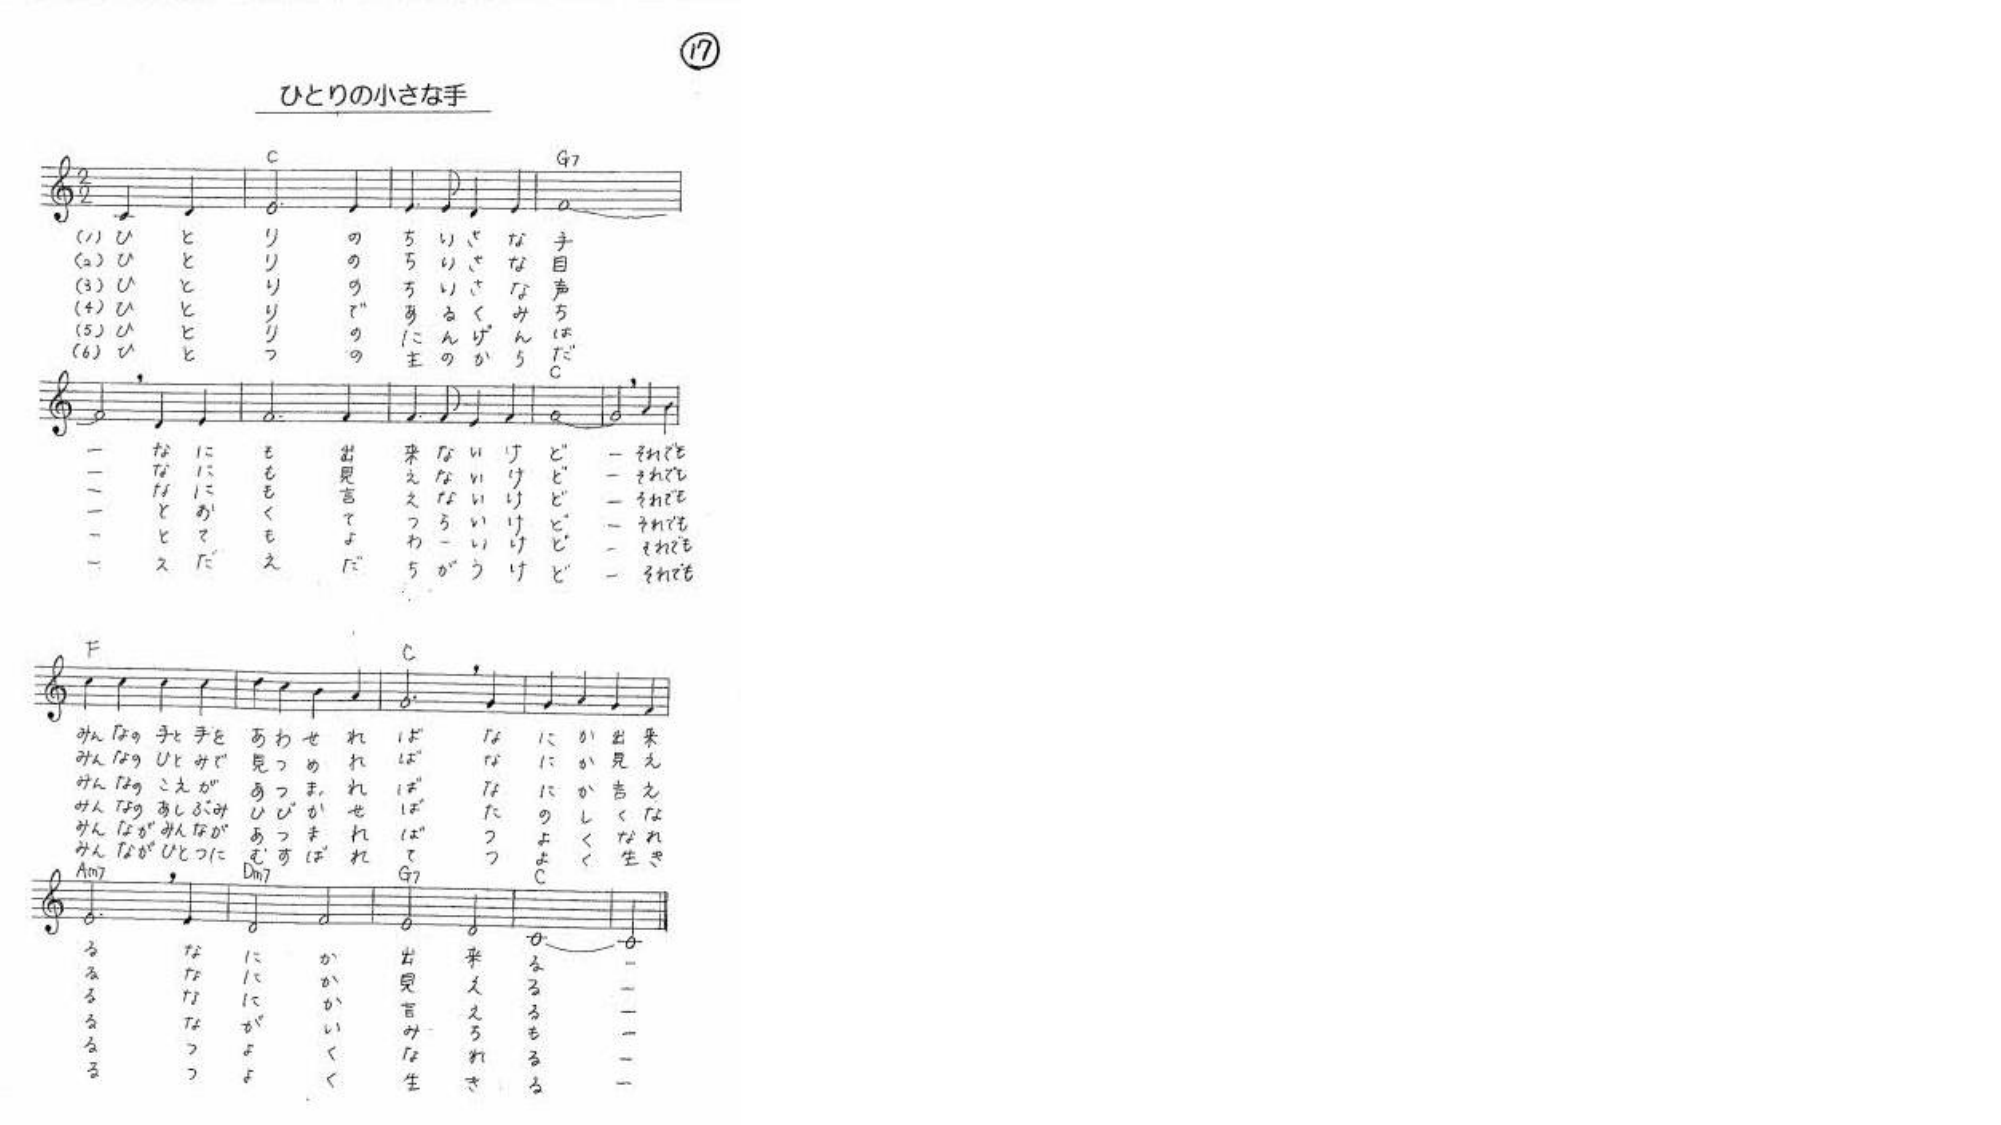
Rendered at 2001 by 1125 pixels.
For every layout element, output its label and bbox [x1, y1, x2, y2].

list [0, 0, 741, 1125]
